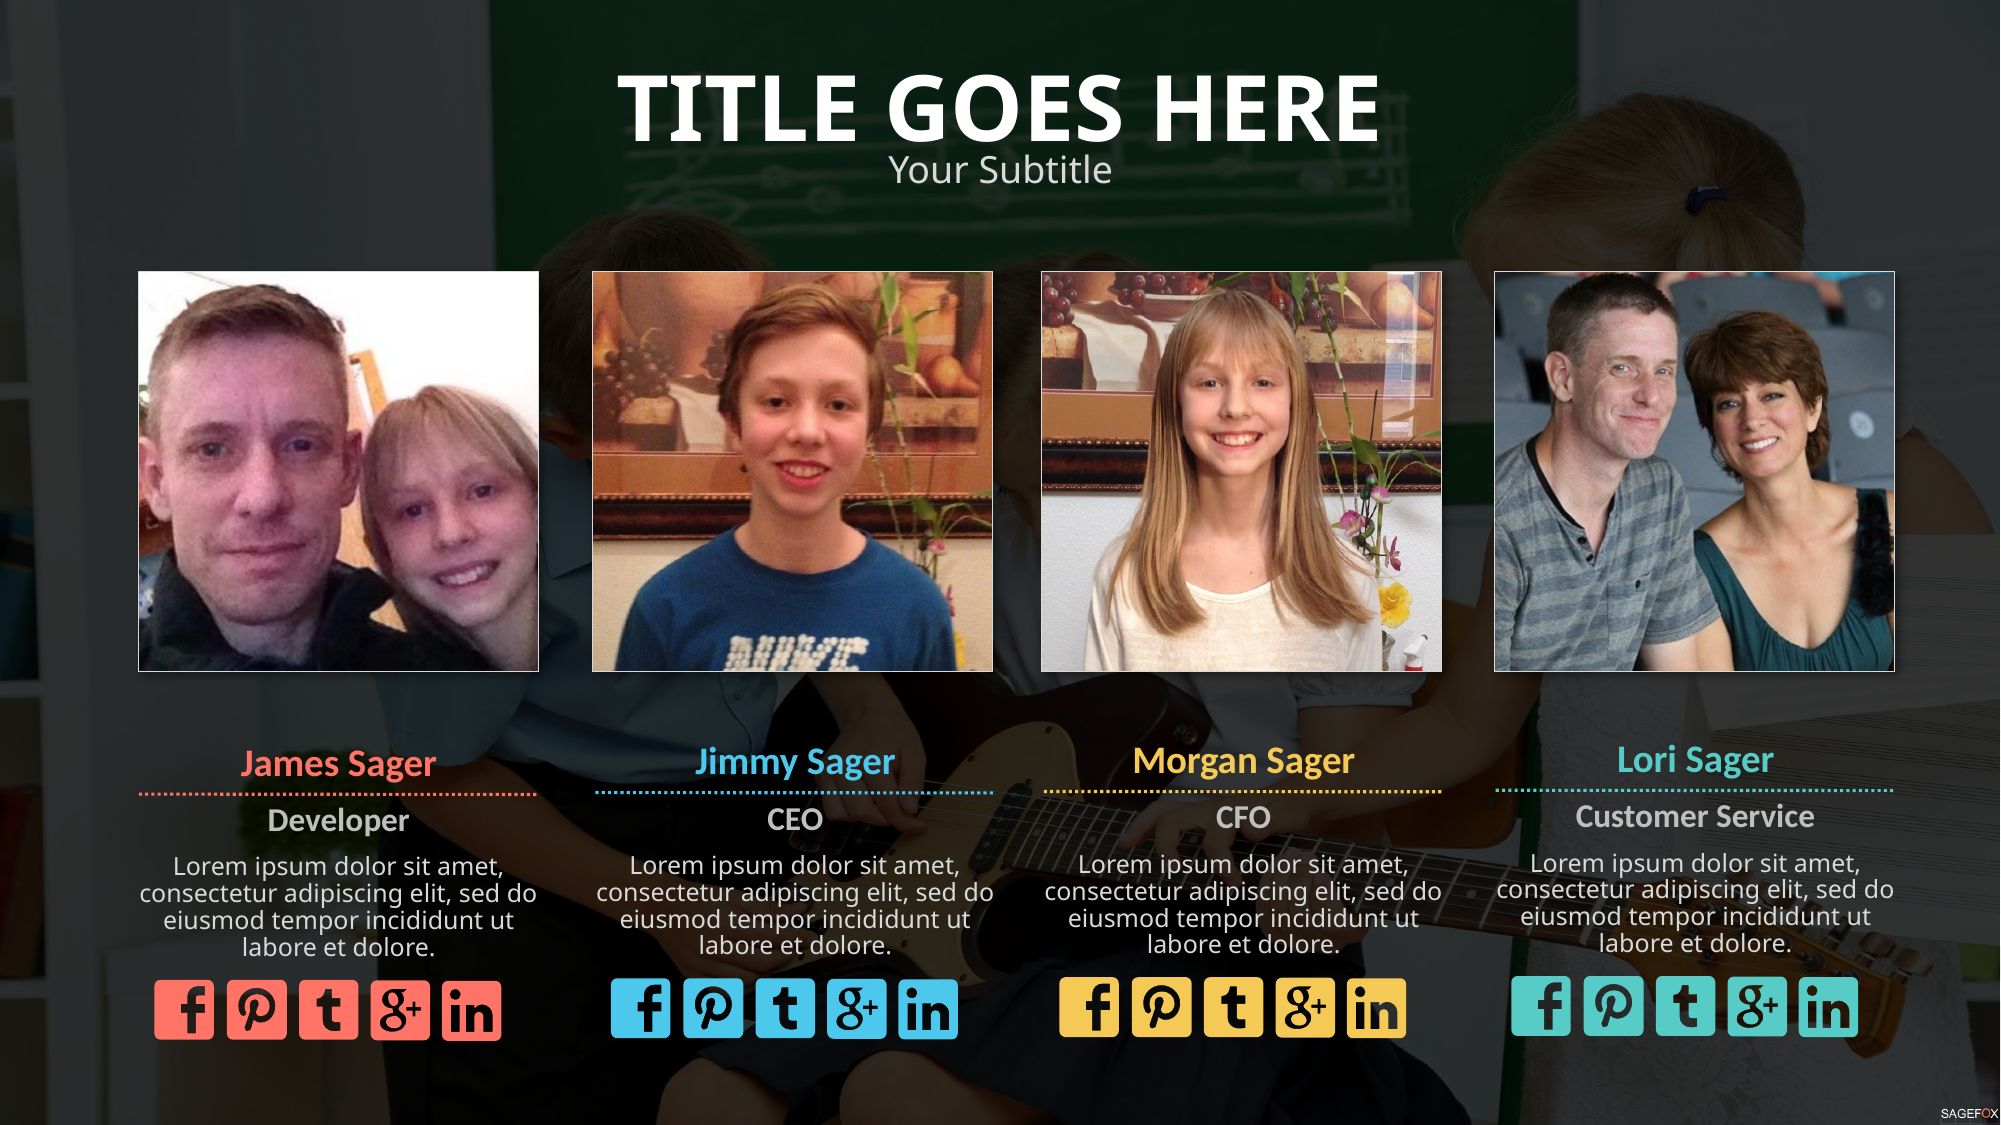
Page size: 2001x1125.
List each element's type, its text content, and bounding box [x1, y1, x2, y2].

text_box Lori Sager [1520, 738, 1871, 781]
text_box [1040, 270, 1442, 672]
text_box Lorem ipsum dolor sit amet, consectetur adipiscing elit, sed do eiusmod tempor incididunt ut labore et dolore. [1043, 851, 1444, 965]
text_box CEO [620, 798, 971, 841]
text_box CFO [1068, 797, 1419, 840]
text_box [138, 270, 540, 672]
text_box Customer Service [1520, 796, 1871, 839]
text_box Lorem ipsum dolor sit amet, consectetur adipiscing elit, sed do eiusmod tempor incididunt ut labore et dolore. [1495, 850, 1896, 964]
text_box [154, 979, 502, 1041]
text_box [548, 42, 1452, 199]
text_box Lorem ipsum dolor sit amet, consectetur adipiscing elit, sed do eiusmod tempor incididunt ut labore et dolore. [595, 852, 996, 966]
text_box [1059, 977, 1407, 1039]
text_box Jimmy Sager [620, 740, 971, 784]
text_box [591, 270, 993, 672]
text_box Developer [163, 799, 514, 842]
text_box [1494, 271, 1896, 673]
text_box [1511, 976, 1859, 1038]
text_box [610, 978, 958, 1040]
picture [0, 0, 2001, 1125]
text_box Lorem ipsum dolor sit amet, consectetur adipiscing elit, sed do eiusmod tempor incididunt ut labore et dolore. [138, 854, 539, 968]
text_box James Sager [163, 742, 514, 785]
text_box Morgan Sager [1068, 739, 1419, 782]
